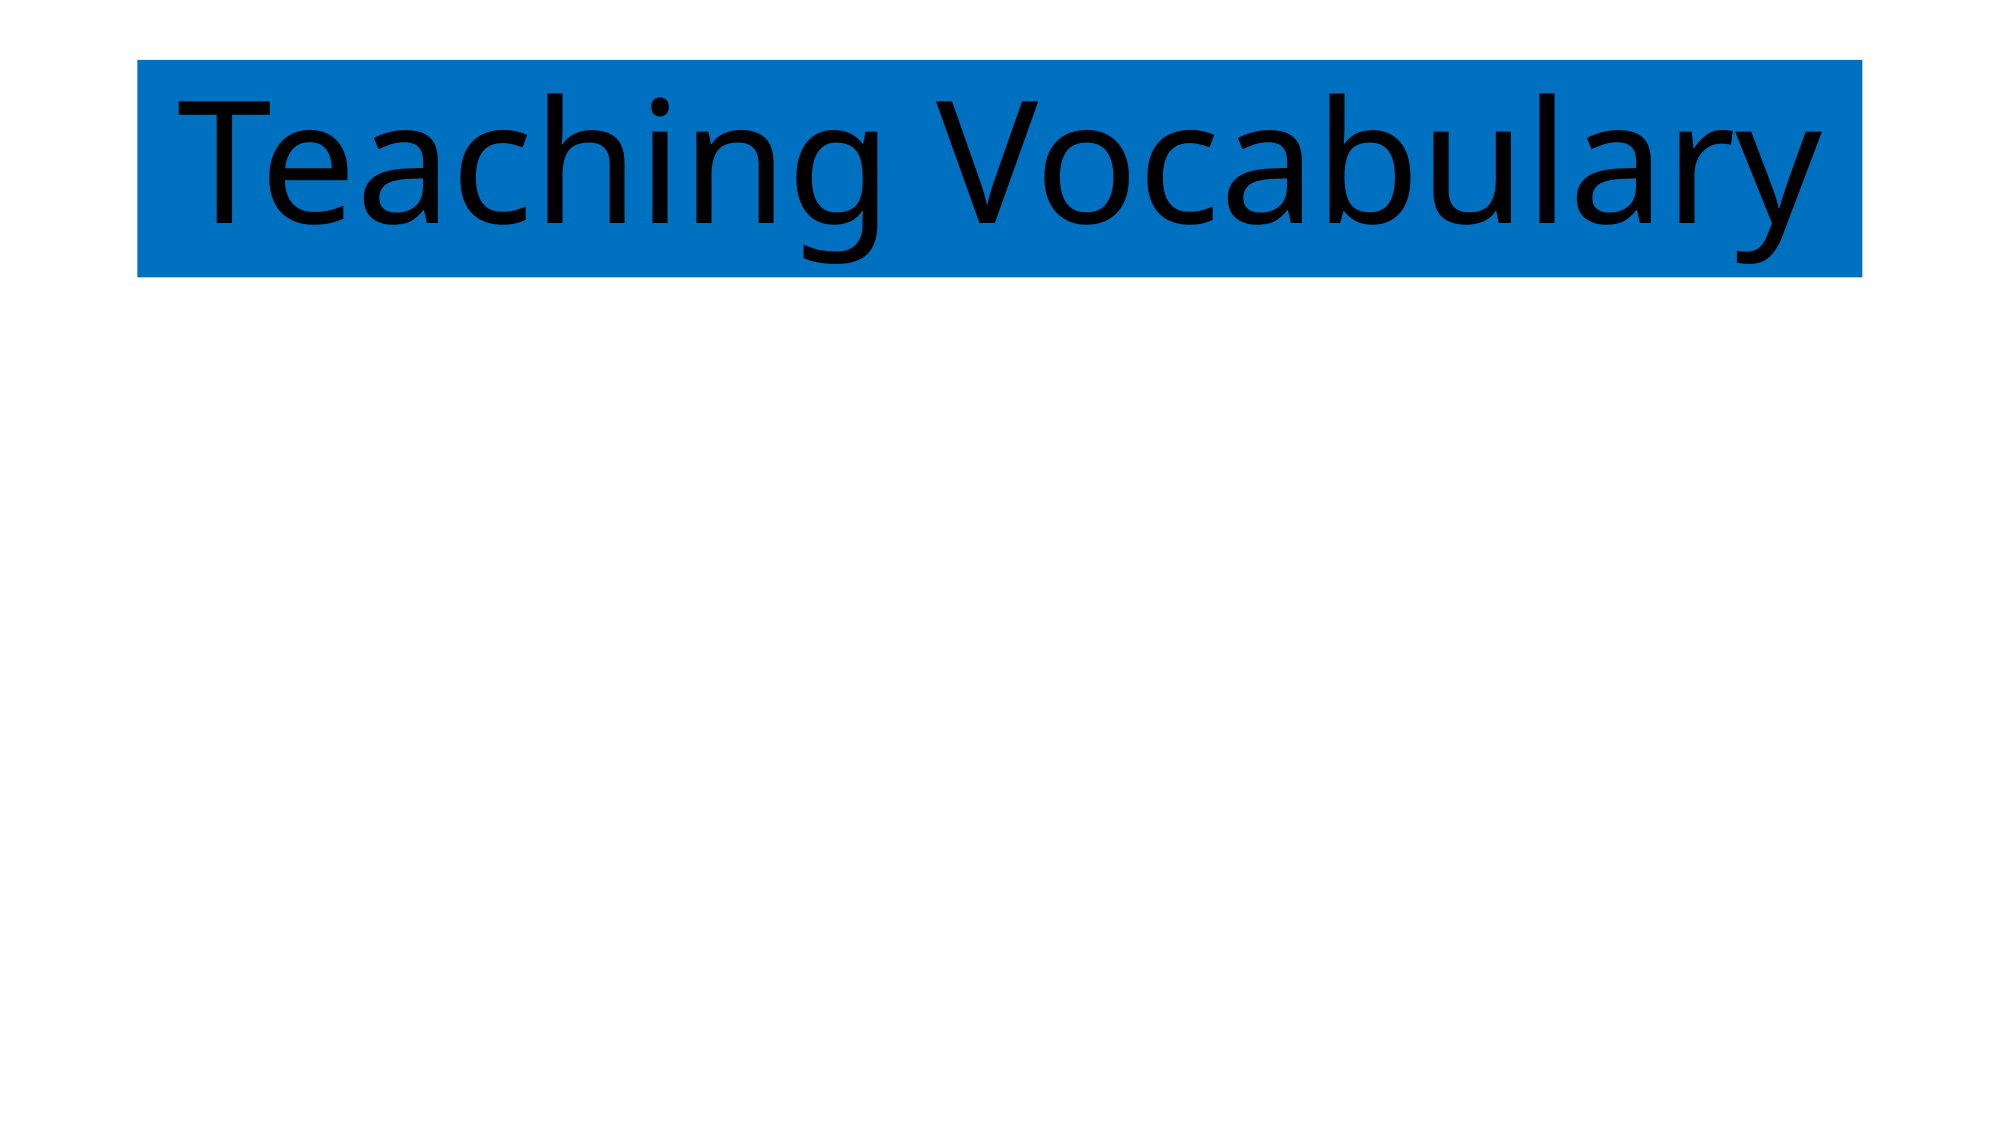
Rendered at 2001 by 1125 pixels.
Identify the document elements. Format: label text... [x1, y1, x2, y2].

title Teaching Vocabulary [137, 59, 1863, 278]
